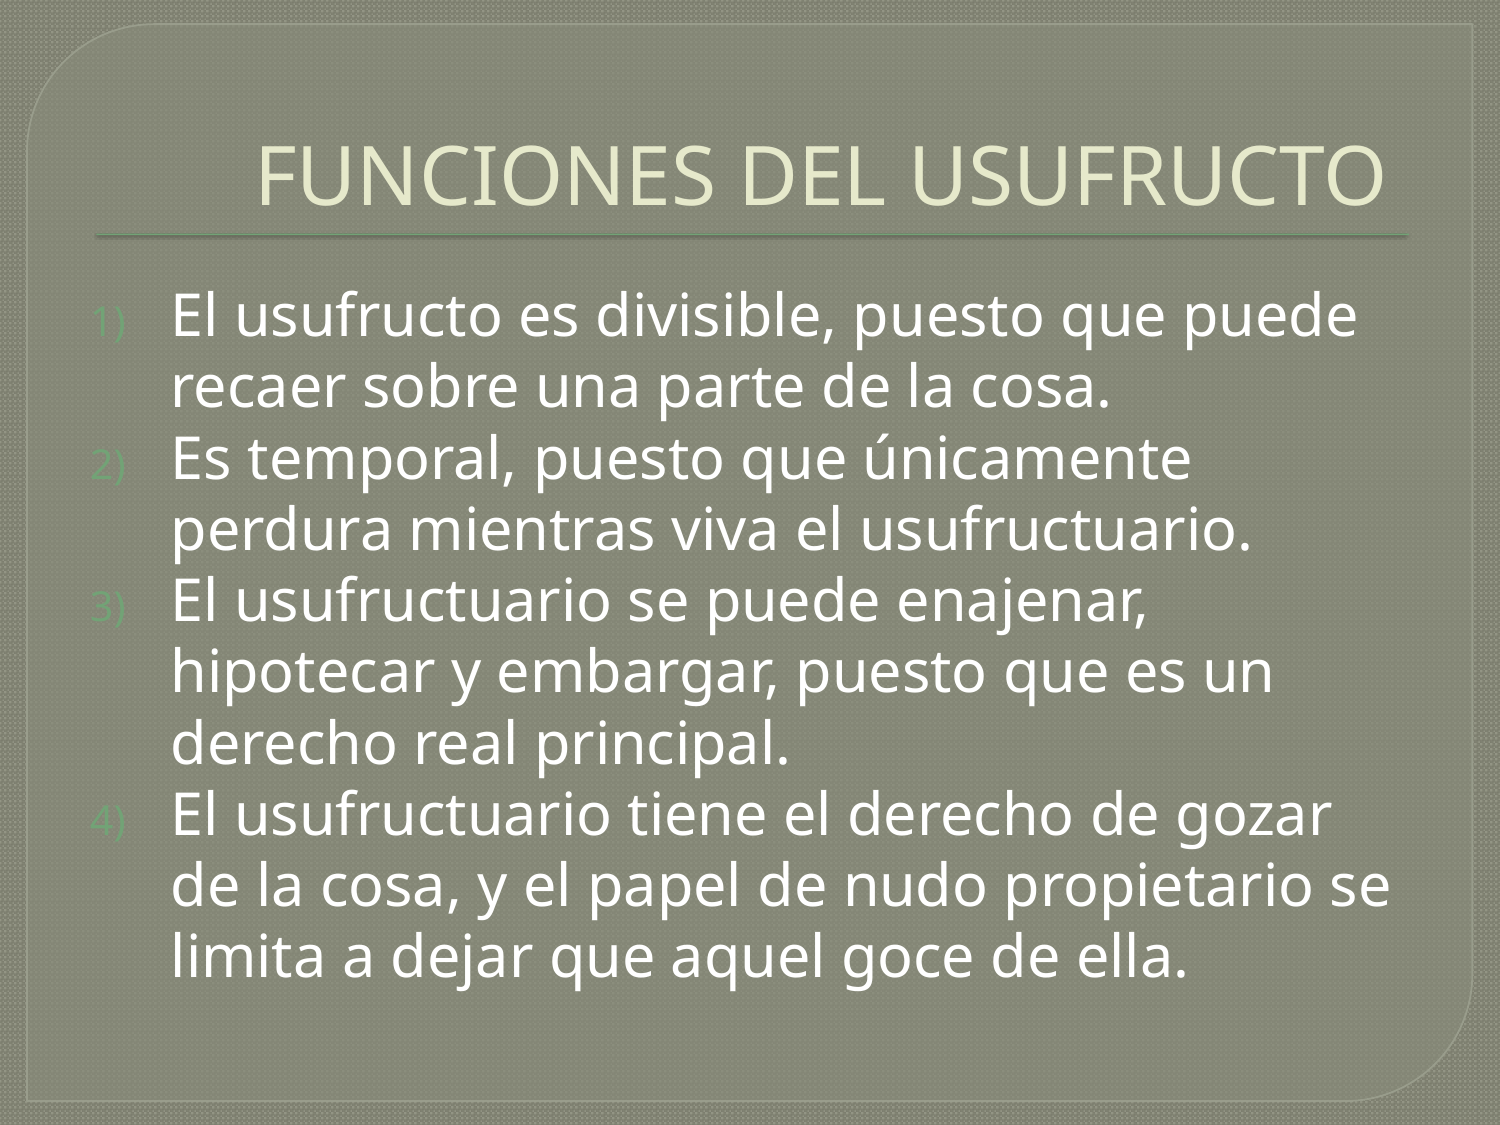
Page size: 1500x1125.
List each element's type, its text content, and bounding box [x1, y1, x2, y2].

list El usufructo es divisible, puesto que puede recaer sobre una parte de la cosa. Es temporal, puesto que únicamente perdura mientras viva el usufructuario. El usufructuario se puede enajenar, hipotecar y embargar, puesto que es un derecho real principal. El usufructuario tiene el derecho de gozar de la cosa, y el papel de nudo propietario se limita a dejar que aquel goce de ella. [75, 270, 1425, 1013]
title FUNCIONES DEL USUFRUCTO [75, 41, 1425, 230]
